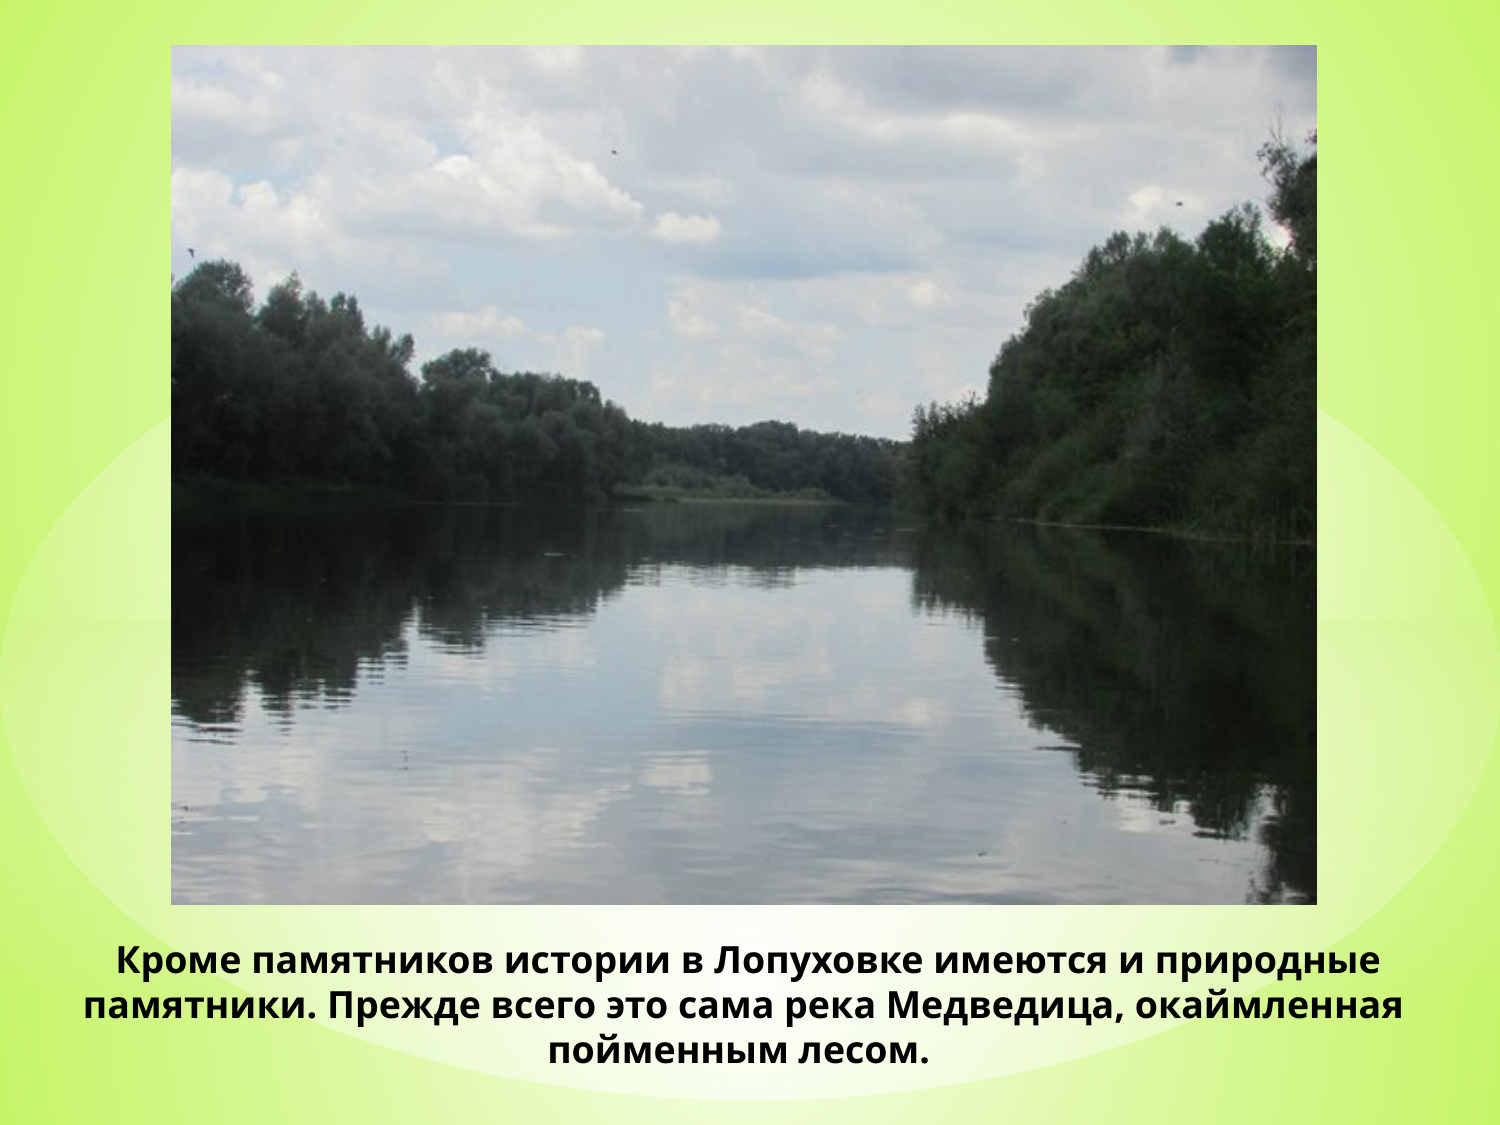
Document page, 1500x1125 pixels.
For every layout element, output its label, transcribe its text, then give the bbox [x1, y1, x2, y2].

picture [170, 45, 1317, 906]
text_box Кроме памятников истории в Лопуховке имеются и природные памятники. Прежде всего это сама река Медведица, окаймленная пойменным лесом. [41, 928, 1447, 1079]
